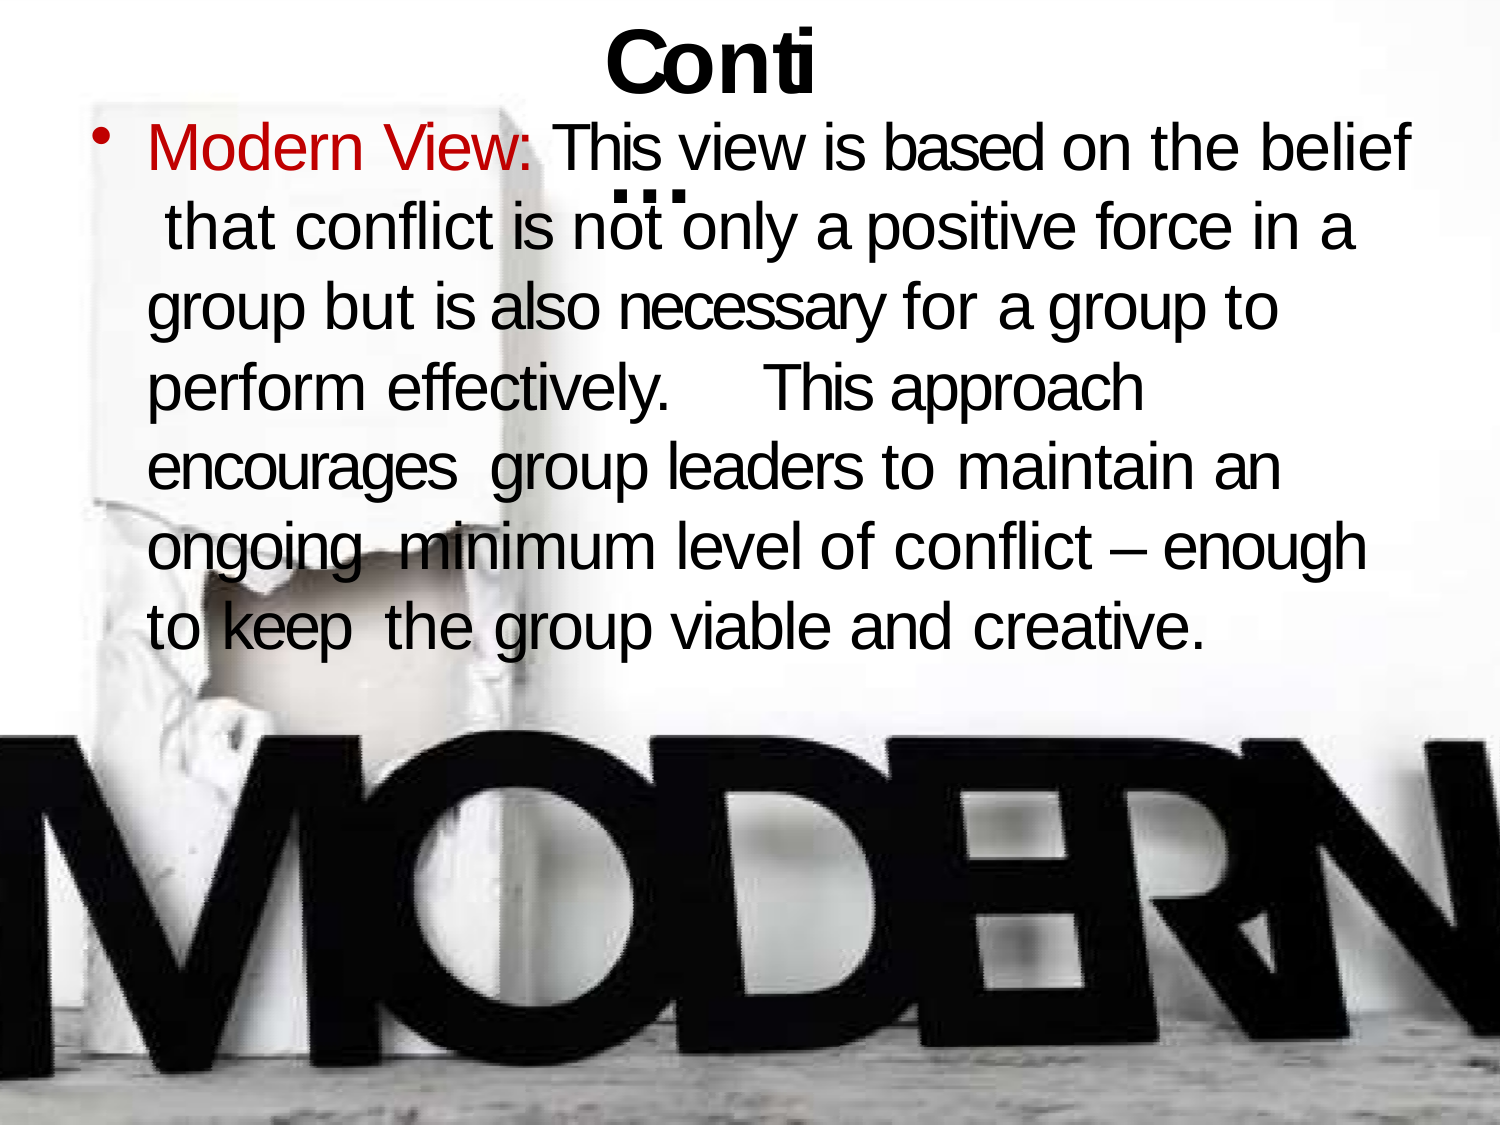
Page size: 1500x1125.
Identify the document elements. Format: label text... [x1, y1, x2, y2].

text_box Modern View: This view is based on the belief that conflict is not only a positive force in a group but is also necessary for a group to perform effectively. This approach encourages group leaders to maintain an ongoing minimum level of conflict – enough to keep the group viable and creative. [87, 101, 1412, 664]
text_box [0, 0, 1500, 1125]
title Conti… [602, 0, 873, 101]
